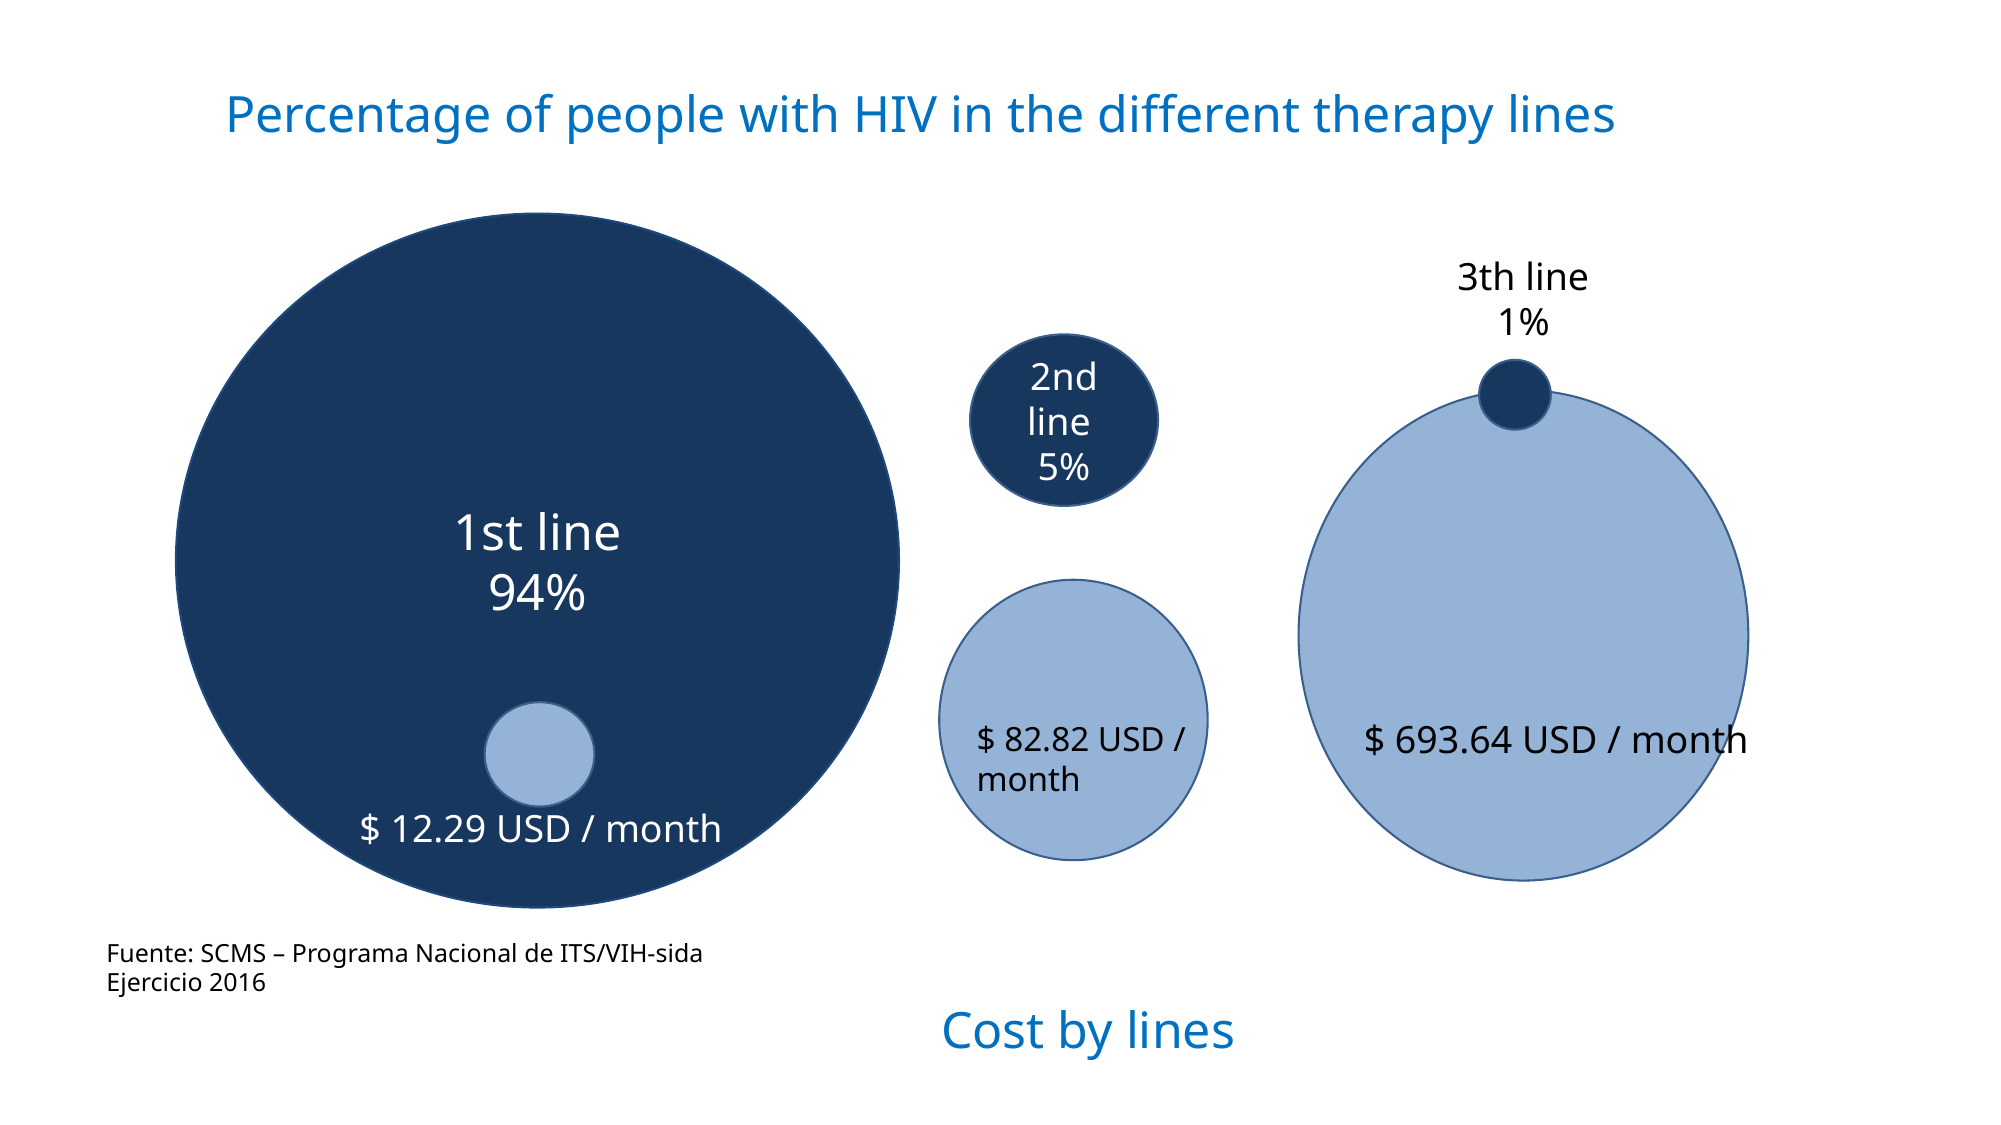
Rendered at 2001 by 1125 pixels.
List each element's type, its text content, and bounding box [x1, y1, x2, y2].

text_box [483, 701, 596, 797]
text_box Percentage of people with HIV in the different therapy lines [210, 75, 1632, 151]
text_box Fuente: SCMS – Programa Nacional de ITS/VIH-sida Ejercicio 2016 [91, 929, 720, 1005]
text_box $ 12.29 USD / month [344, 797, 739, 858]
text_box Cost by lines [926, 991, 1251, 1066]
text_box [1478, 358, 1552, 431]
text_box $ 693.64 USD / month [1349, 708, 1765, 769]
text_box $ 82.82 USD / month [961, 710, 1203, 806]
text_box [1297, 391, 1750, 882]
text_box 3th line 1% [1442, 245, 1605, 351]
text_box 1st line 94% [174, 212, 901, 855]
text_box [966, 806, 1181, 862]
text_box [938, 578, 1209, 799]
text_box 1st line 94% [349, 858, 726, 909]
text_box 2nd line 5% [969, 333, 1160, 507]
